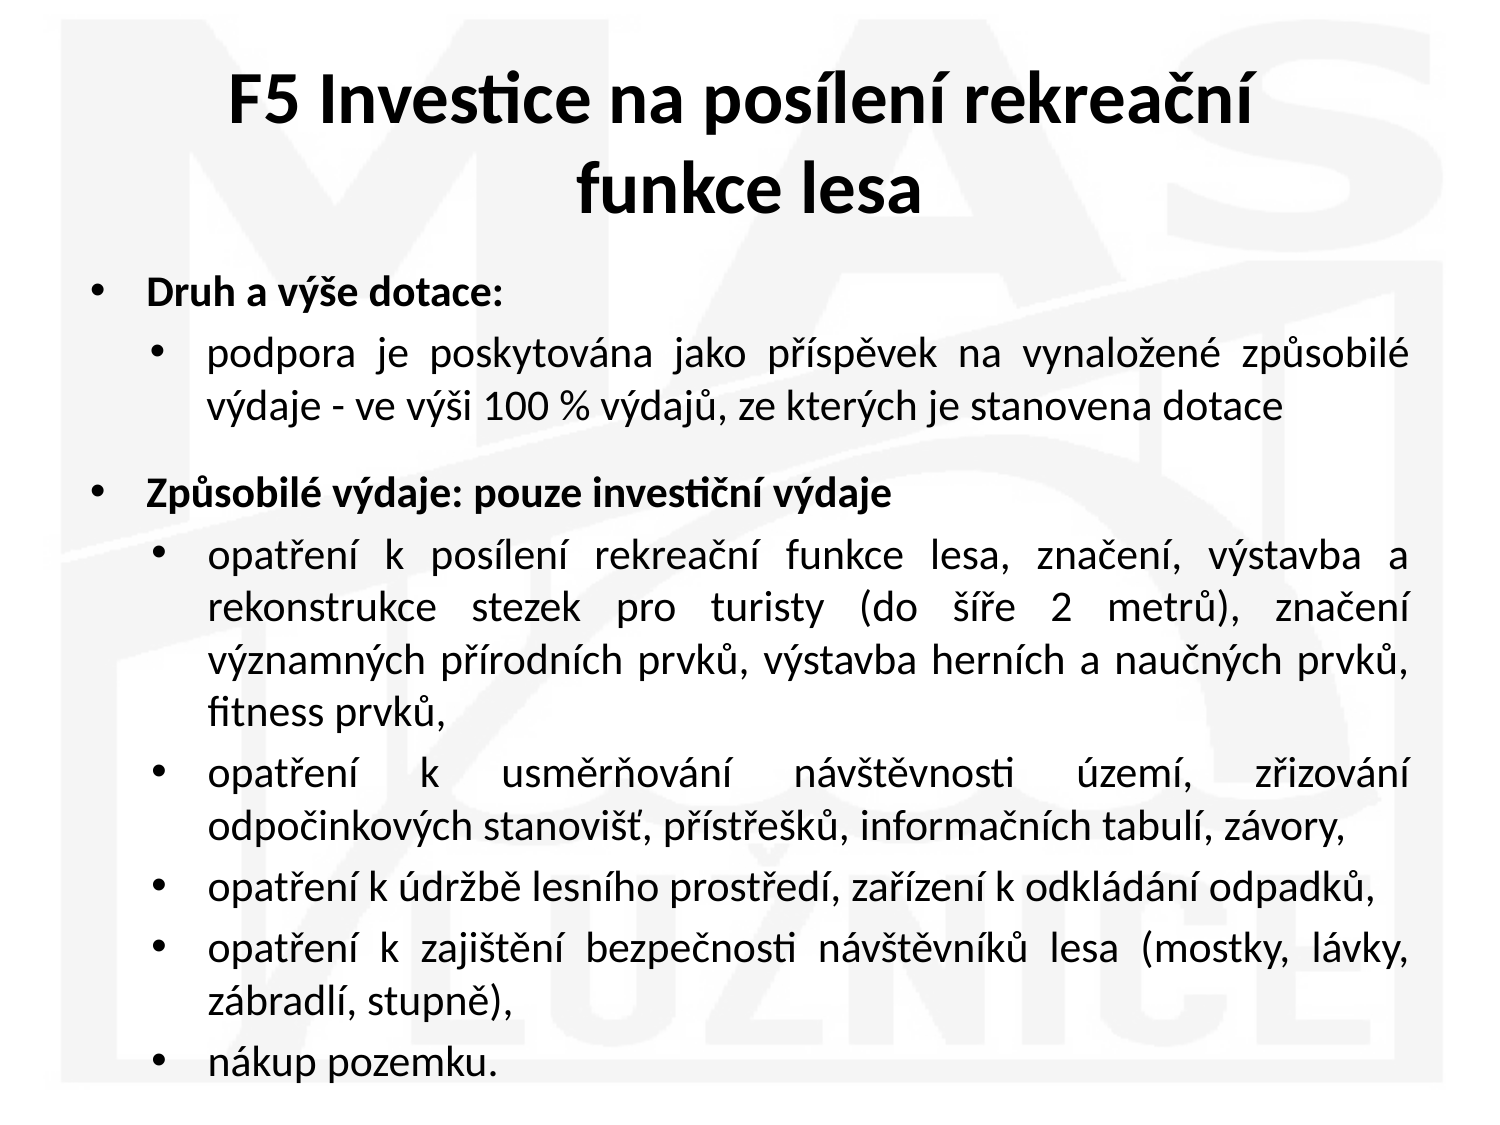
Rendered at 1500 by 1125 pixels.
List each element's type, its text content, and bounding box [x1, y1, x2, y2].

list Druh a výše dotace: podpora je poskytována jako příspěvek na vynaložené způsobilé výdaje - ve výši 100 % výdajů, ze kterých je stanovena dotace Způsobilé výdaje: pouze investiční výdaje opatření k posílení rekreační funkce lesa, značení, výstavba a rekonstrukce stezek pro turisty (do šíře 2 metrů), značení významných přírodních prvků, výstavba herních a naučných prvků, fitness prvků, opatření k usměrňování návštěvnosti území, zřizování odpočinkových stanovišť, přístřešků, informačních tabulí, závory, opatření k údržbě lesního prostředí, zařízení k odkládání odpadků, opatření k zajištění bezpečnosti návštěvníků lesa (mostky, lávky, zábradlí, stupně), nákup pozemku. [75, 255, 1425, 1106]
title F5 Investice na posílení rekreační funkce lesa [75, 45, 1425, 233]
